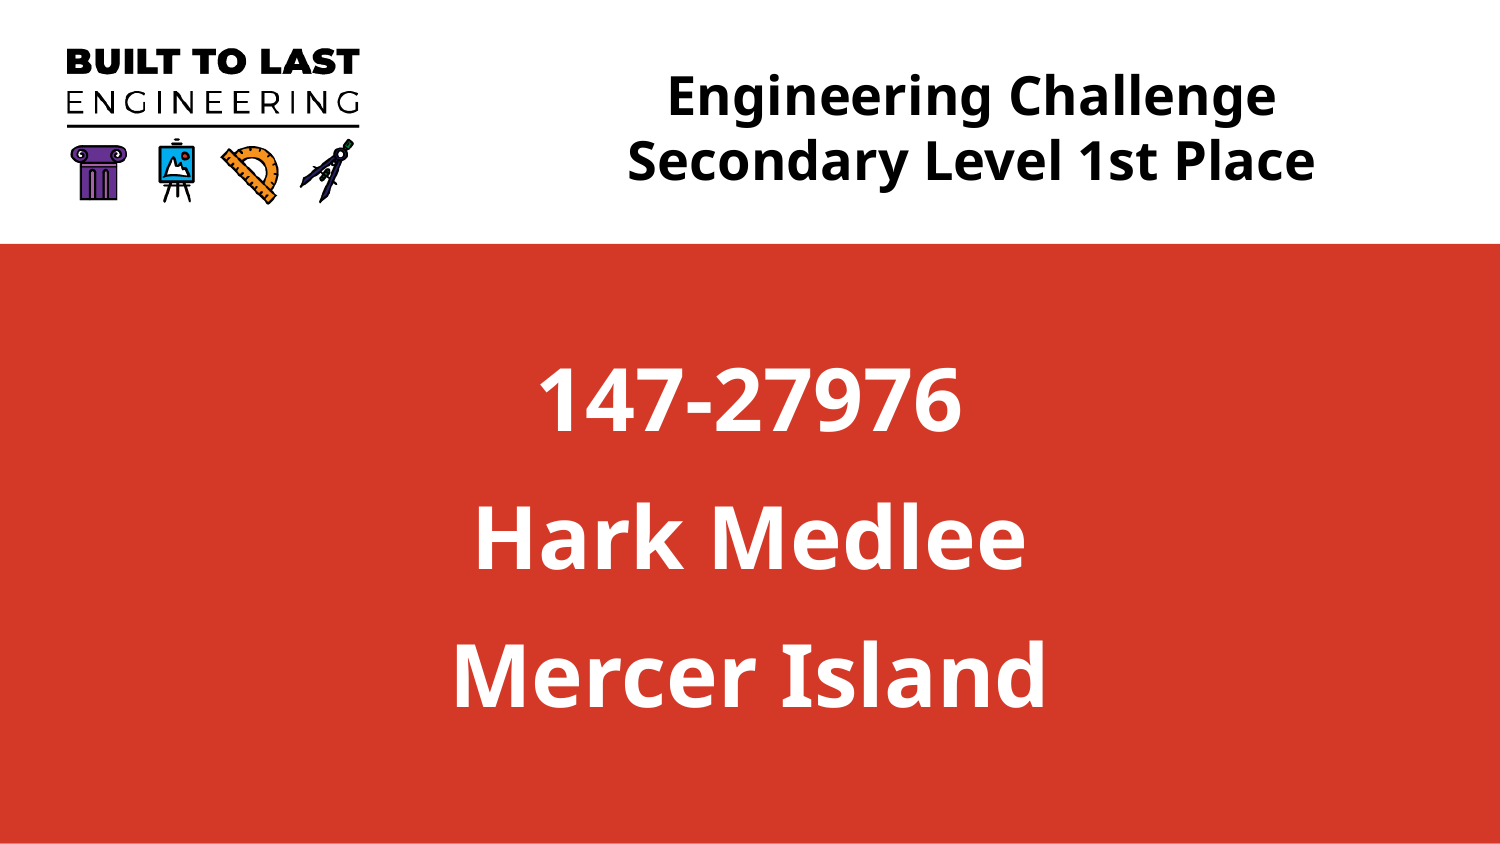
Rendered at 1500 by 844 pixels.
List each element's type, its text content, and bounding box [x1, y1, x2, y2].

picture [50, 27, 377, 224]
title Engineering Challenge Secondary Level 1st Place [495, 46, 1449, 204]
text_box [0, 243, 1500, 844]
list 147-27976 Hark Medlee Mercer Island [51, 328, 1449, 733]
